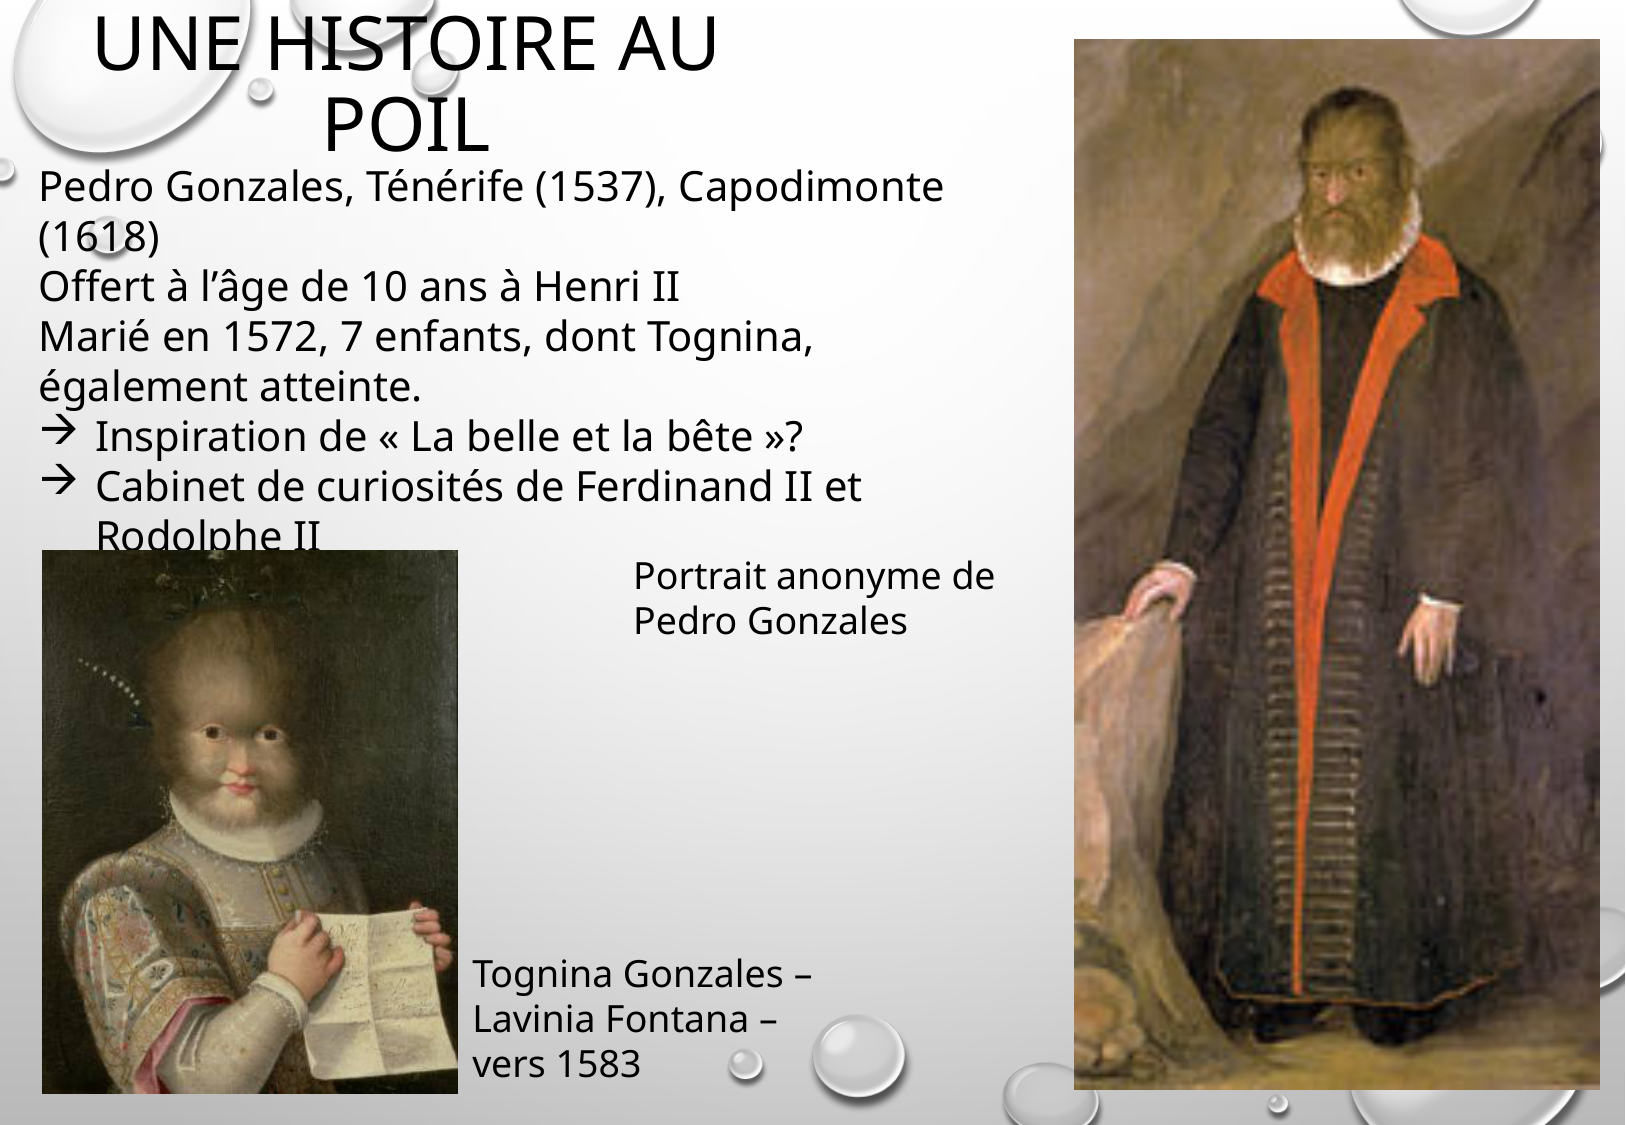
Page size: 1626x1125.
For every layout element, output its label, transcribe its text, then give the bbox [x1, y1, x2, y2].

text_box Pedro Gonzales, Ténérife (1537), Capodimonte (1618) Offert à l’âge de 10 ans à Henri II Marié en 1572, 7 enfants, dont Tognina, également atteinte. Inspiration de « La belle et la bête »? Cabinet de curiosités de Ferdinand II et Rodolphe II [24, 152, 1034, 568]
picture [0, 0, 1625, 1125]
text_box Tognina Gonzales – Lavinia Fontana – vers 1583 [461, 942, 873, 1093]
text_box Portrait anonyme de Pedro Gonzales [618, 544, 1034, 650]
title Une histoire au poil [24, 21, 789, 152]
